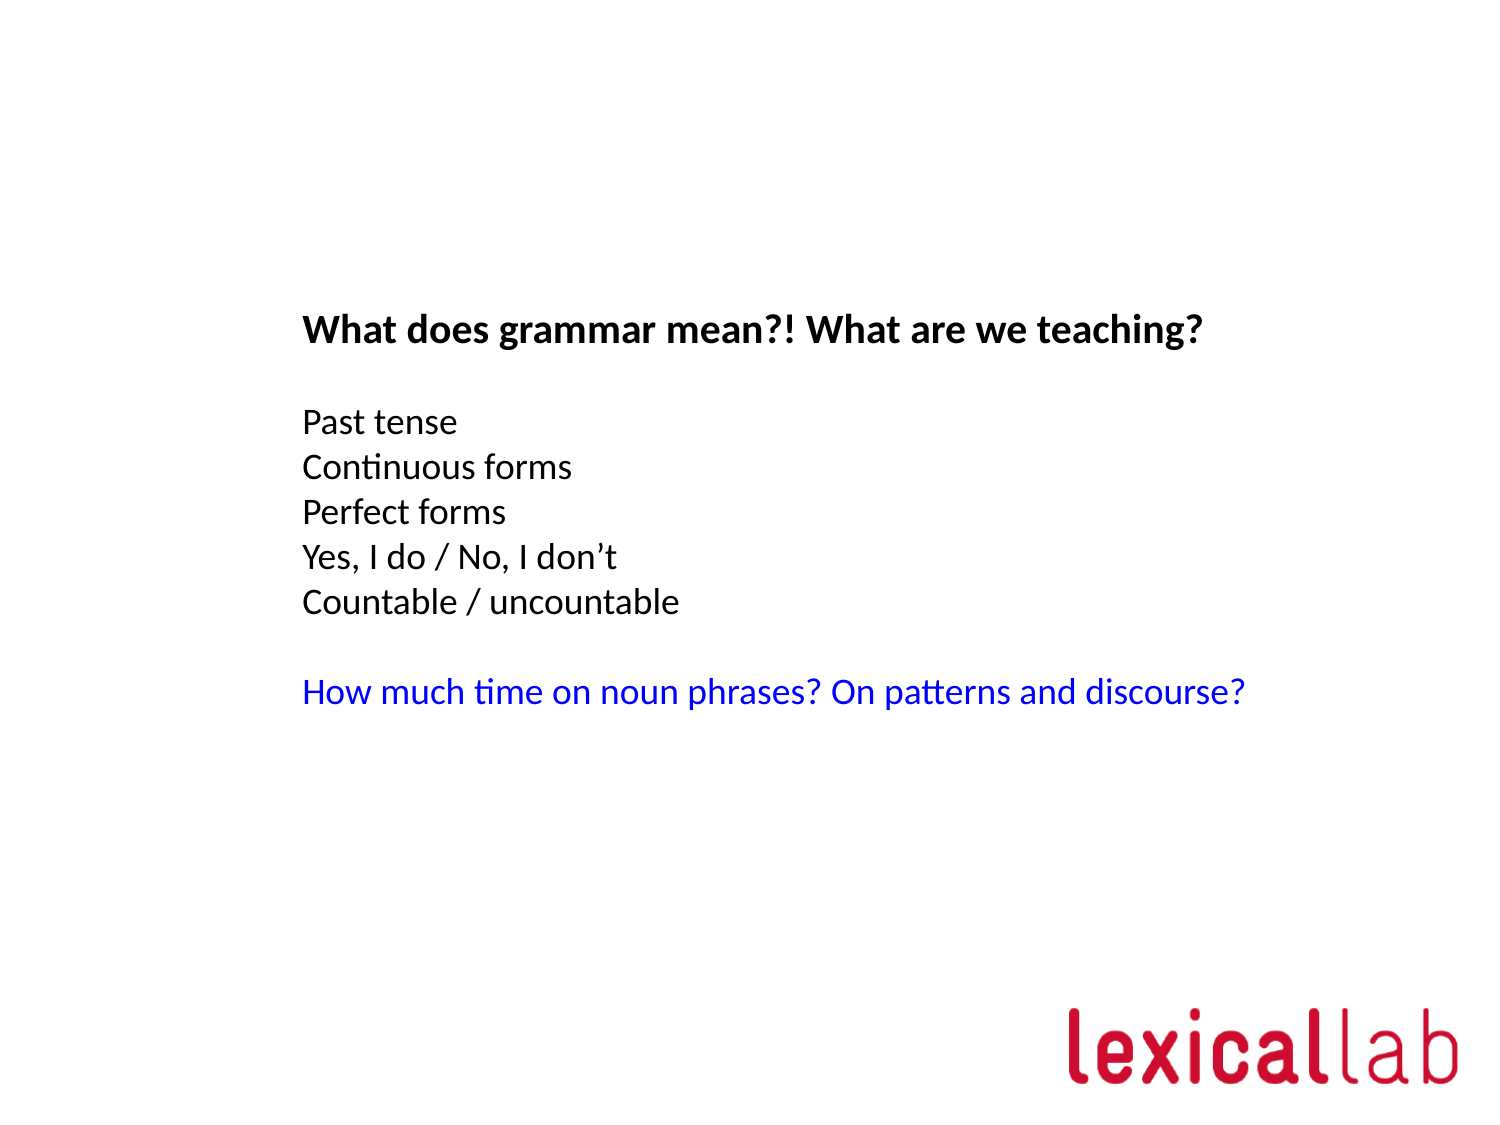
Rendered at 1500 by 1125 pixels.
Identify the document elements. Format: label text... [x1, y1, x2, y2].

text_box What does grammar mean?! What are we teaching? Past tense Continuous forms Perfect forms Yes, I do / No, I don’t Countable / uncountable How much time on noun phrases? On patterns and discourse? [287, 294, 1282, 810]
picture [1062, 1003, 1463, 1088]
